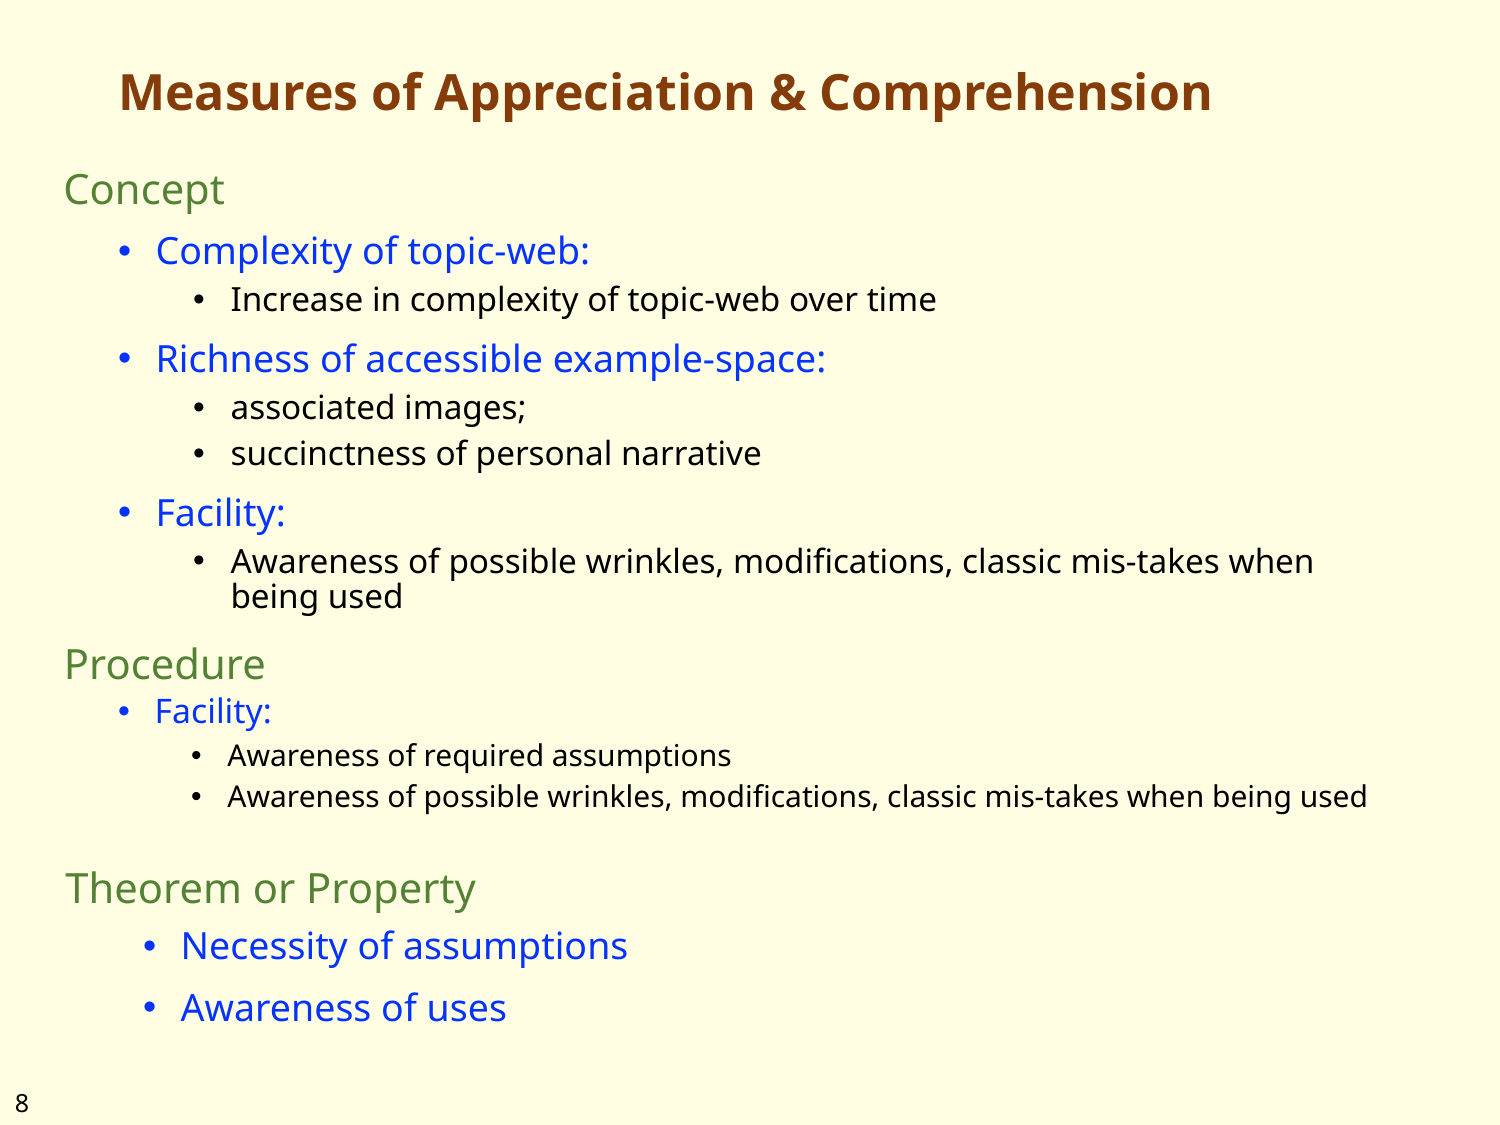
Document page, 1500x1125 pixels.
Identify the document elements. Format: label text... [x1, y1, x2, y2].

text_box Facility: Awareness of required assumptions Awareness of possible wrinkles, modifications, classic mis-takes when being used [103, 687, 1397, 840]
text_box Complexity of topic-web: Increase in complexity of topic-web over time Richness of accessible example-space: associated images; succinctness of personal narrative Facility: Awareness of possible wrinkles, modifications, classic mis-takes when being used [103, 224, 1397, 634]
title Measures of Appreciation & Comprehension [103, 59, 1397, 167]
text_box Concept [48, 155, 240, 221]
text_box Procedure [49, 630, 281, 695]
text_box Necessity of assumptions Awareness of uses [128, 919, 881, 1046]
text_box Theorem or Property [50, 854, 491, 920]
